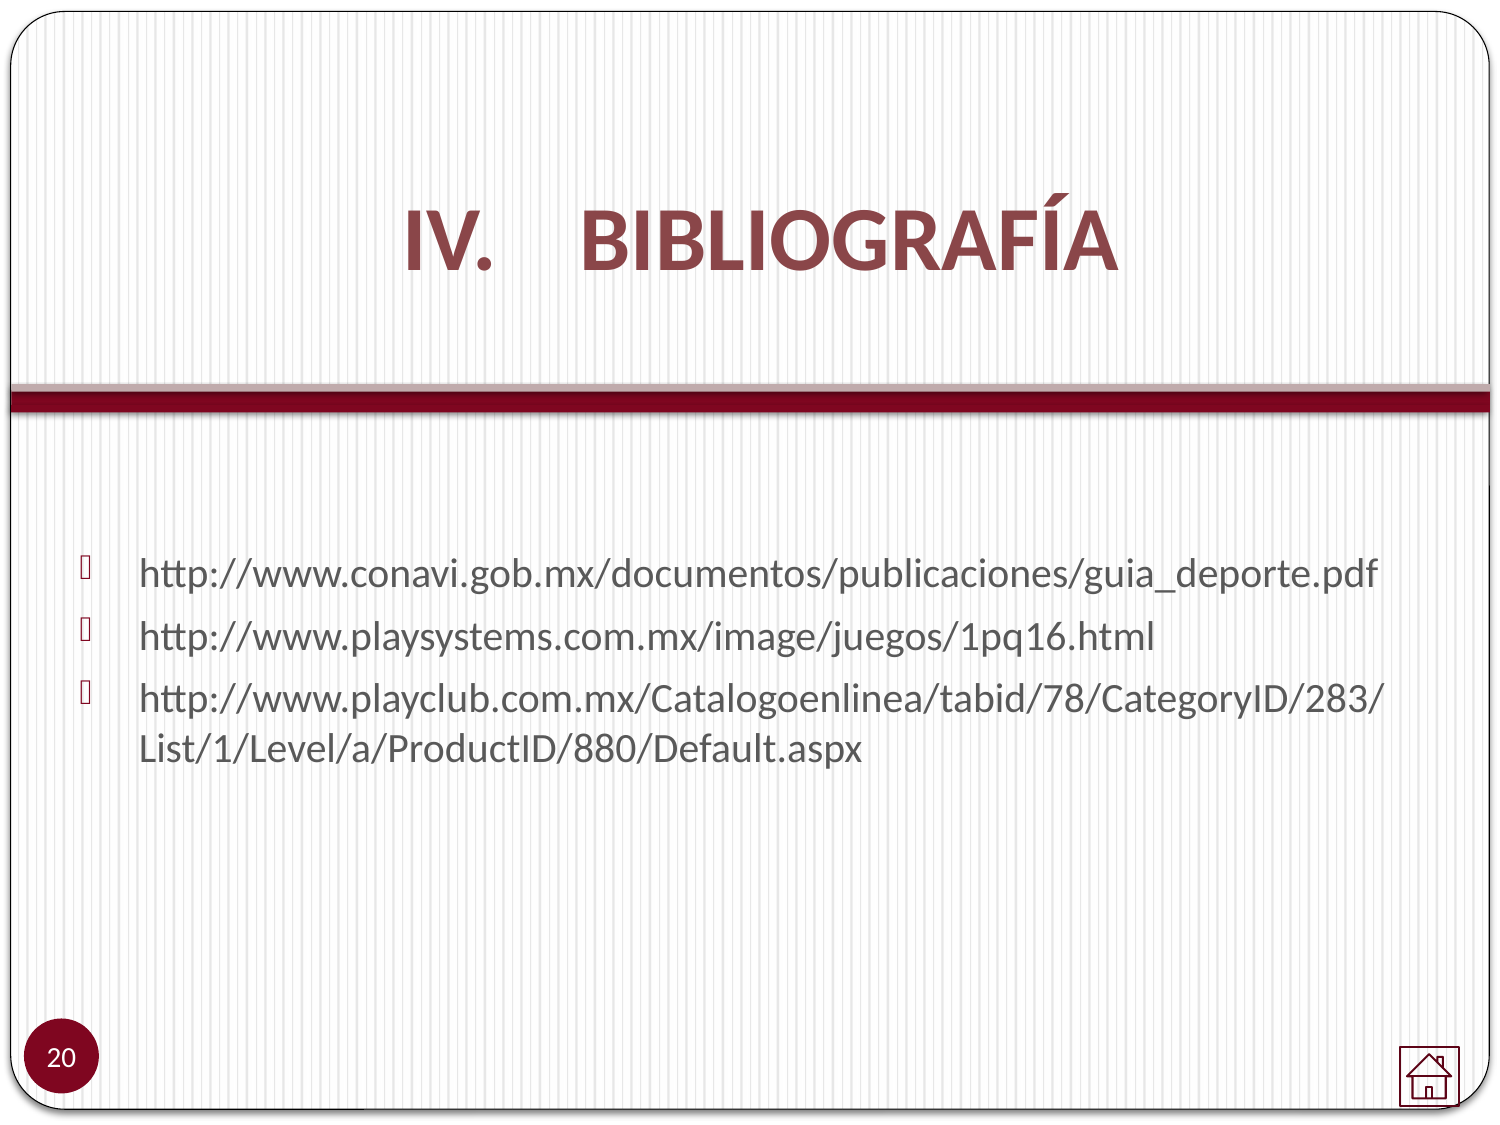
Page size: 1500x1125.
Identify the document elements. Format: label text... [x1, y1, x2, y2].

slide_number 20 [23, 1018, 99, 1094]
list http://www.conavi.gob.mx/documentos/publicaciones/guia_deporte.pdf http://www.playsystems.com.mx/image/juegos/1pq16.html http://www.playclub.com.mx/Catalogoenlinea/tabid/78/CategoryID/283/List/1/Level/a/ProductID/880/Default.aspx [64, 538, 1447, 811]
text_box [1399, 1046, 1460, 1107]
title IV. Bibliografía [123, 125, 1399, 349]
